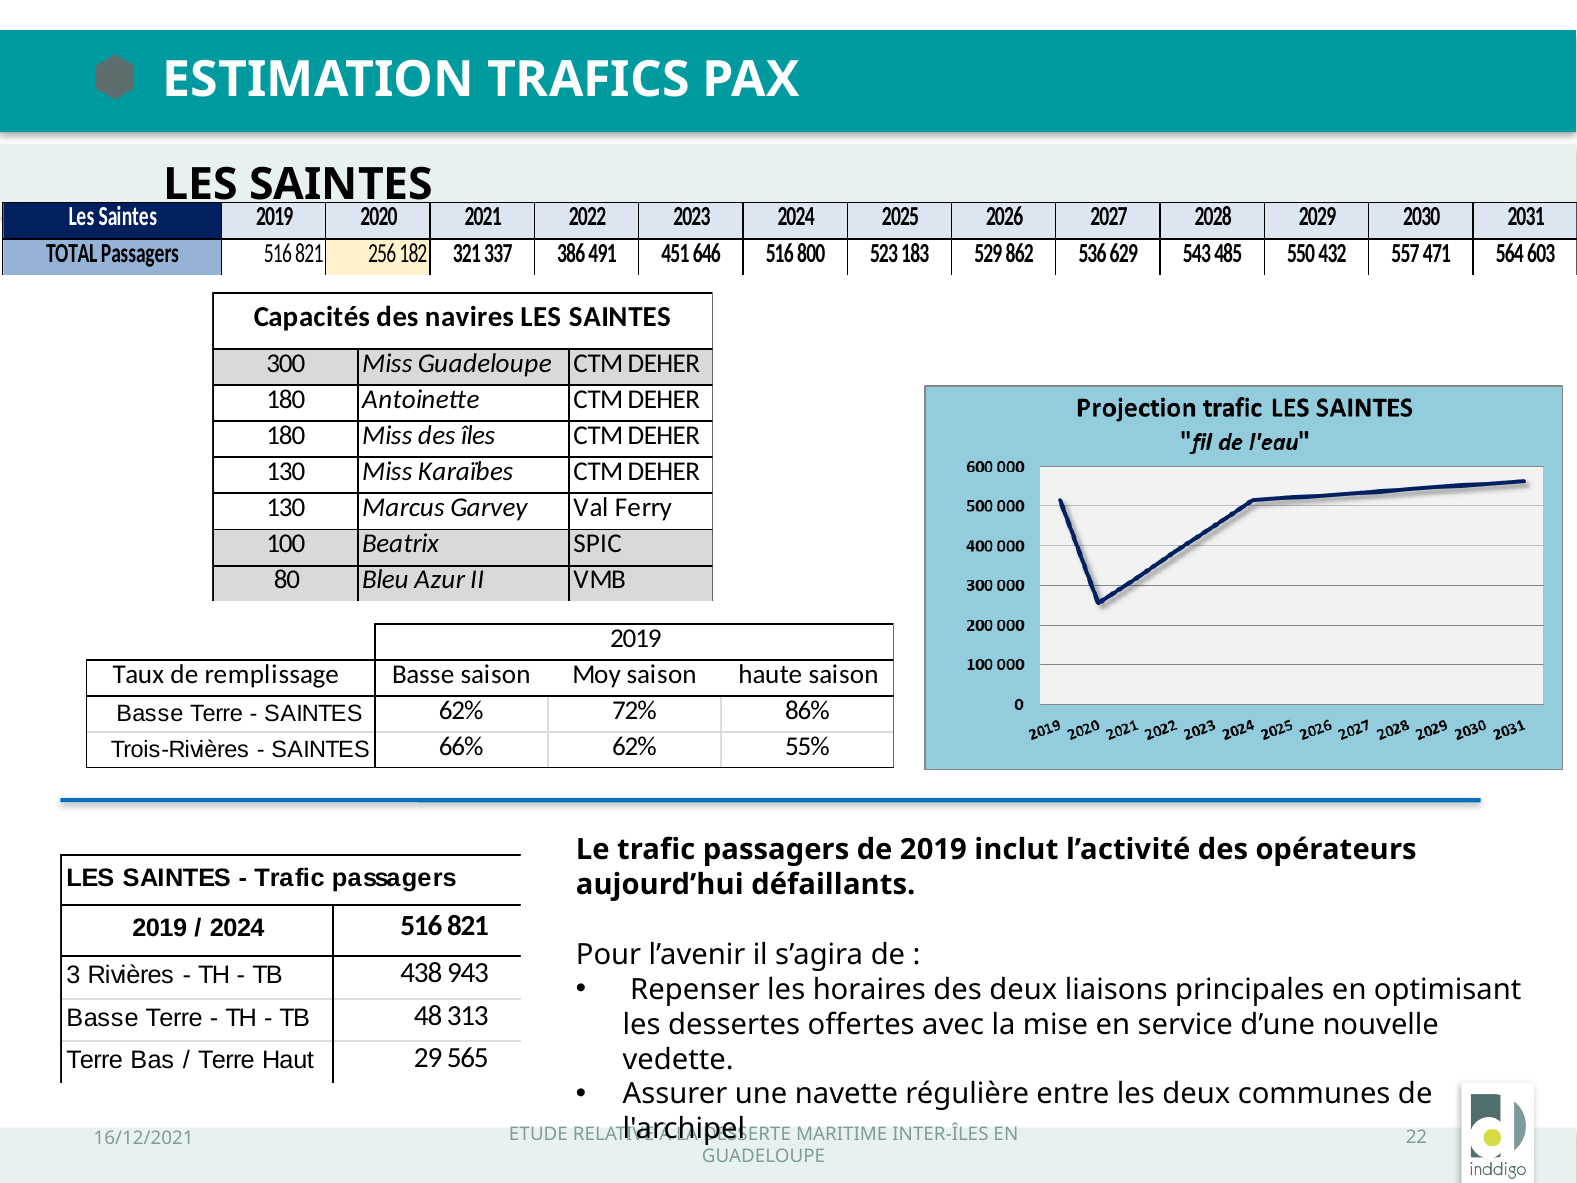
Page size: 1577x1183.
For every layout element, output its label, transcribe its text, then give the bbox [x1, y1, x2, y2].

picture [1, 201, 1577, 277]
text_box Etude relative à la desserte maritime inter-îles en Guadeloupe [472, 1125, 1054, 1163]
text_box 16/12/2021 [78, 1125, 434, 1149]
picture [95, 54, 134, 99]
text_box [60, 798, 1481, 803]
picture [212, 291, 715, 603]
text_box LES SAINTES [146, 135, 1437, 201]
text_box Le trafic passagers de 2019 inclut l’activité des opérateurs aujourd’hui défaillants. Pour l’avenir il s’agira de : Repenser les horaires des deux liaisons principales en optimisant les dessertes offertes avec la mise en service d’une nouvelle vedette. Assurer une navette régulière entre les deux communes de l'archipel [561, 822, 1563, 1153]
picture [85, 622, 896, 770]
text_box Estimation trafics pax [78, 38, 1554, 112]
picture [60, 853, 523, 1086]
picture [923, 385, 1563, 770]
picture [1470, 1153, 1526, 1179]
